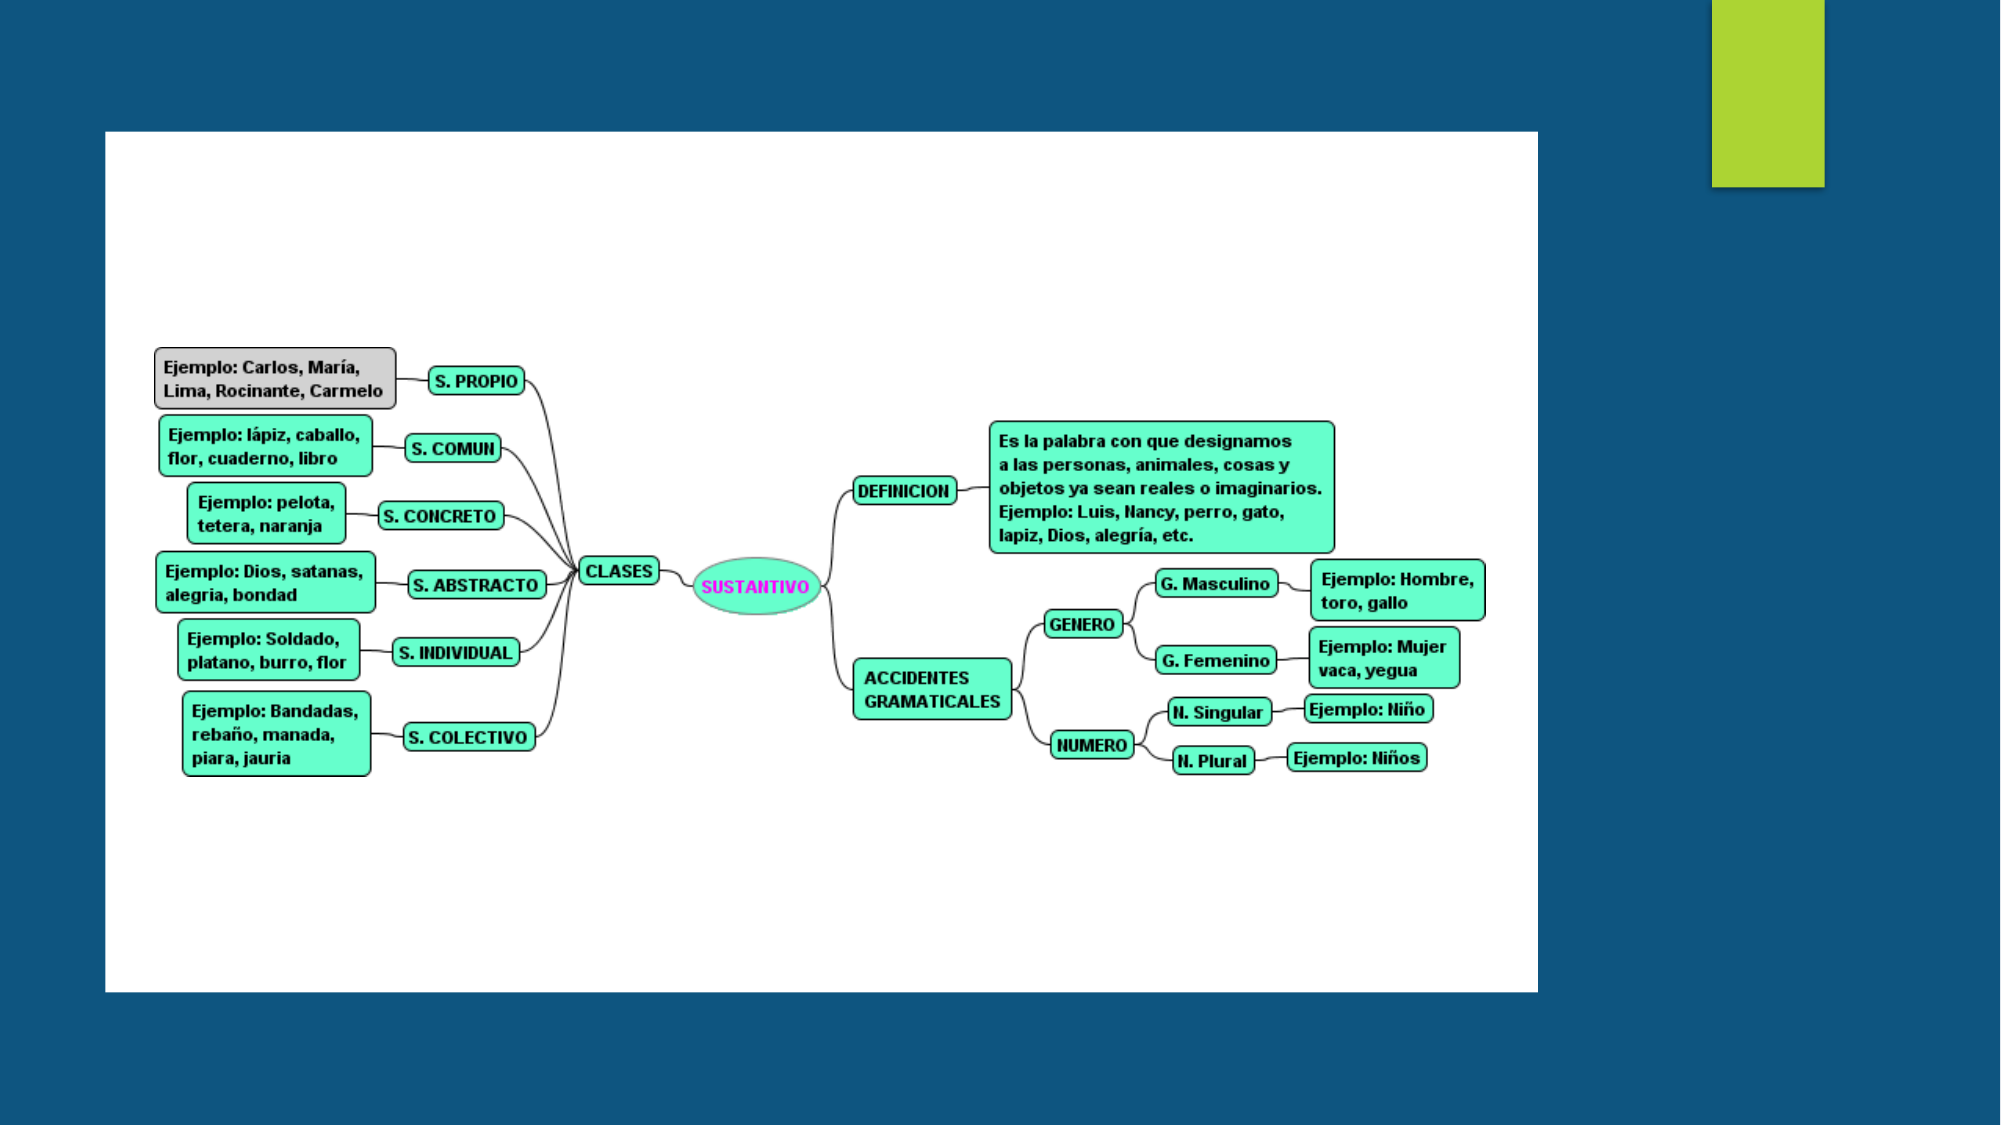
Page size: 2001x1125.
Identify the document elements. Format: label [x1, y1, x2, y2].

text_box [104, 130, 1539, 994]
text_box [1711, 0, 1825, 188]
picture [154, 347, 1486, 777]
text_box [0, 0, 2000, 1125]
